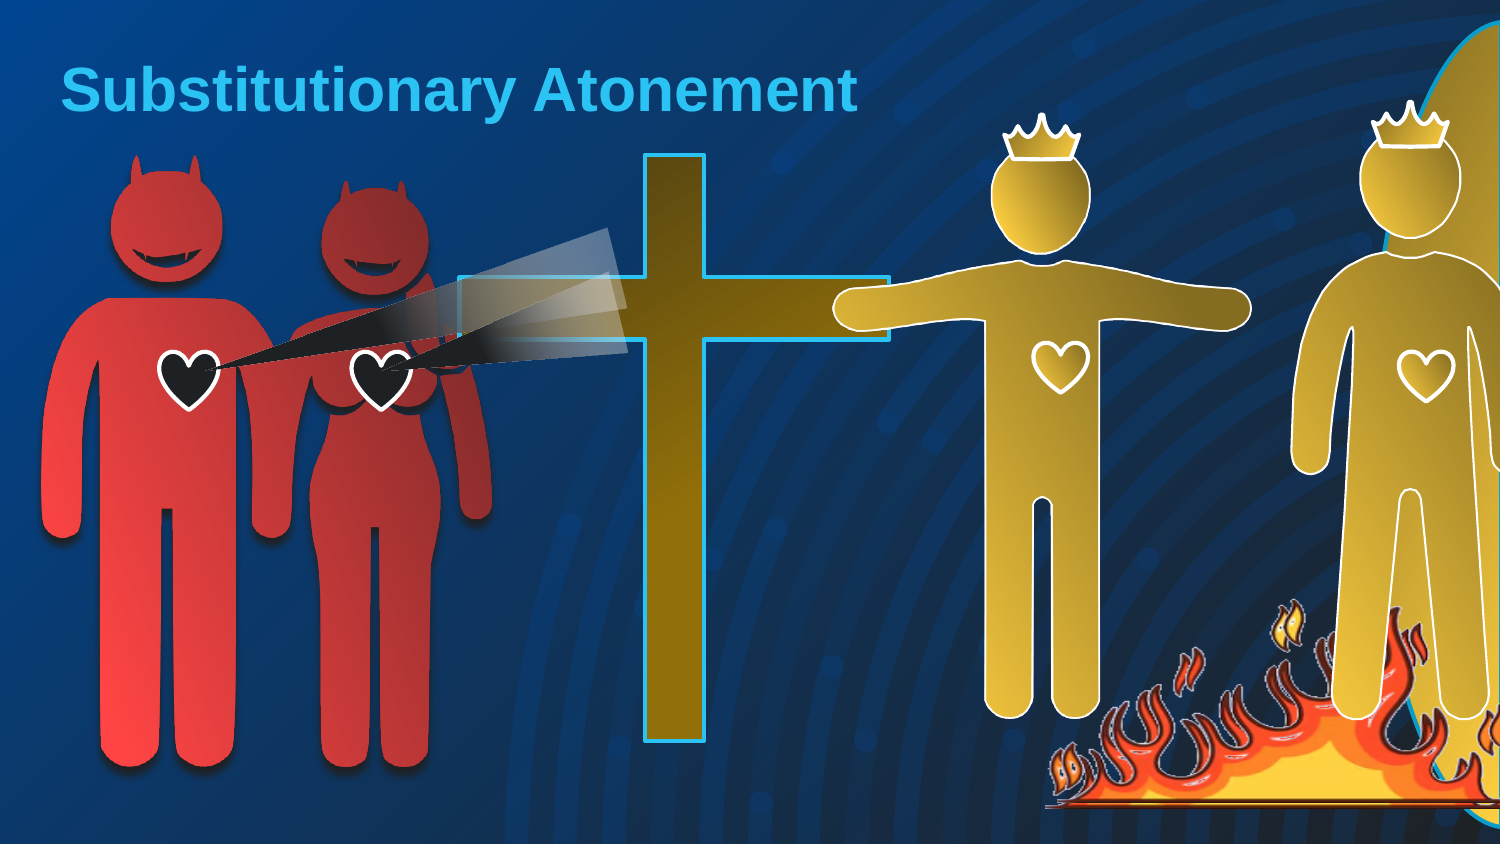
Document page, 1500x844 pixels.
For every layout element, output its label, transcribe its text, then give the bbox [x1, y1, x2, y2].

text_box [832, 114, 1252, 720]
text_box [1472, 817, 1500, 829]
slide_number [1387, 817, 1478, 828]
text_box [1424, 20, 1500, 100]
title Substitutionary Atonement [60, 60, 1280, 125]
text_box [622, 153, 827, 743]
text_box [1291, 101, 1500, 720]
picture [1045, 593, 1500, 809]
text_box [40, 155, 492, 767]
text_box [198, 277, 624, 383]
